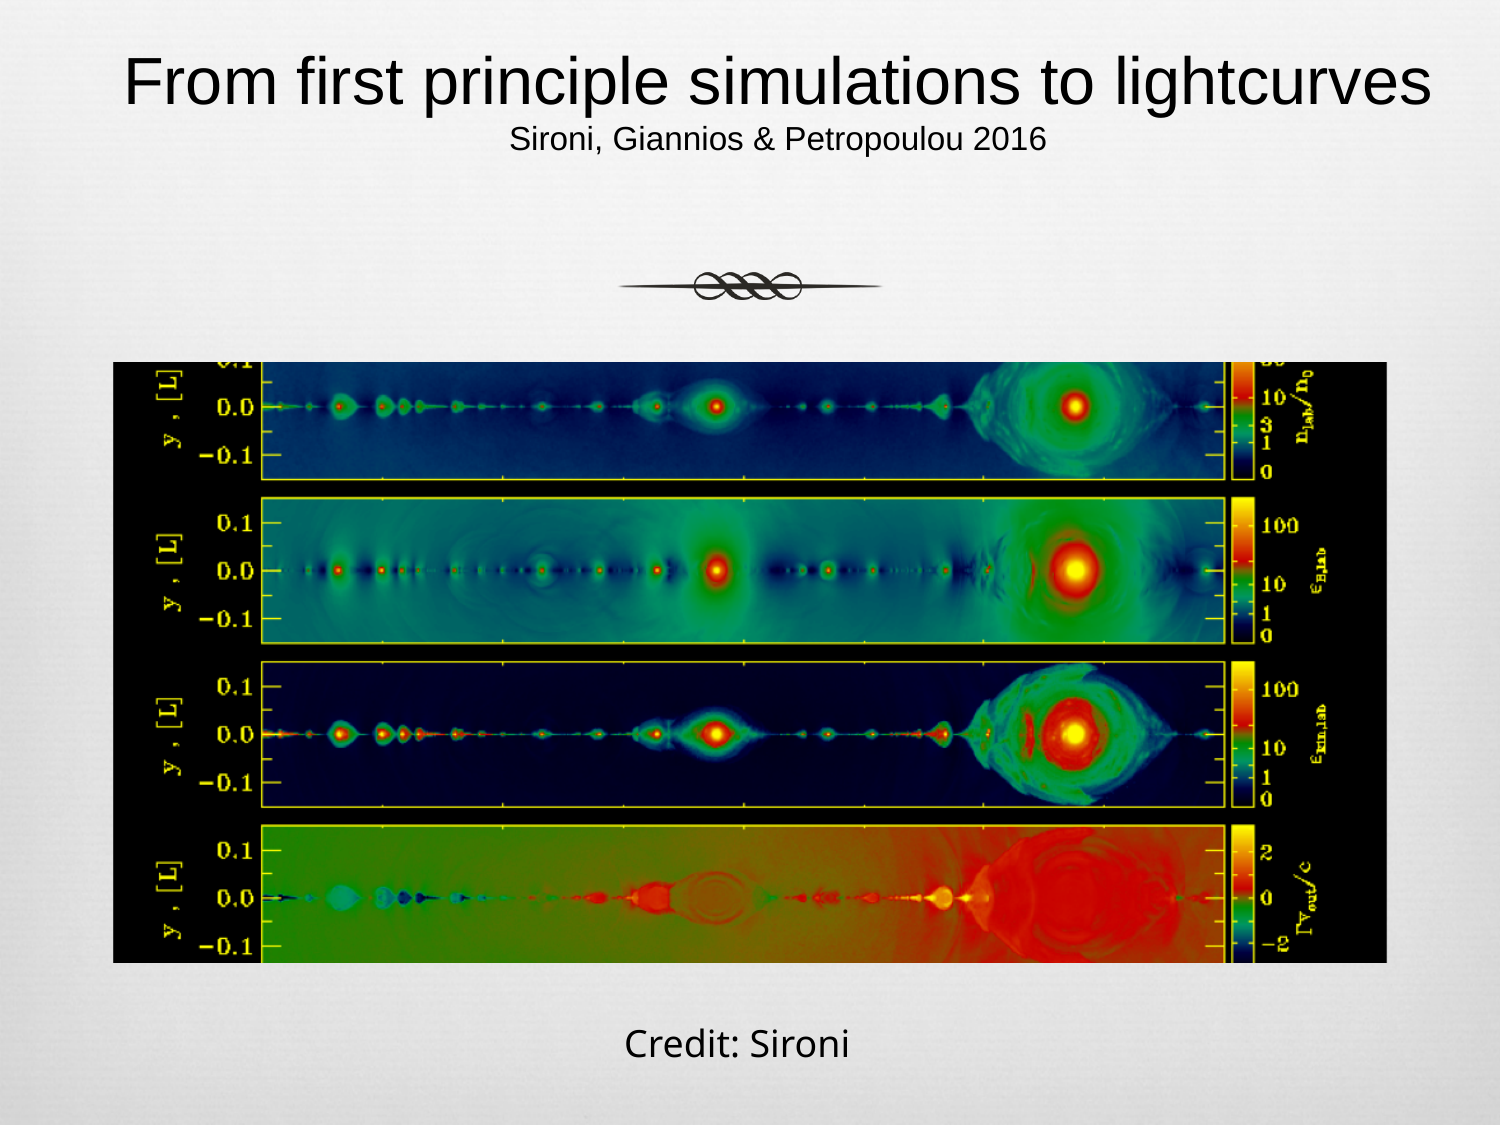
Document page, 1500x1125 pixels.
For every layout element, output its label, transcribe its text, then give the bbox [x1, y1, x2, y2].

picture [615, 272, 885, 300]
text_box From first principle simulations to lightcurves Sironi, Giannios & Petropoulou 2016 [84, 0, 1473, 210]
text_box Credit: Sironi [609, 1012, 1279, 1073]
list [111, 361, 1388, 963]
